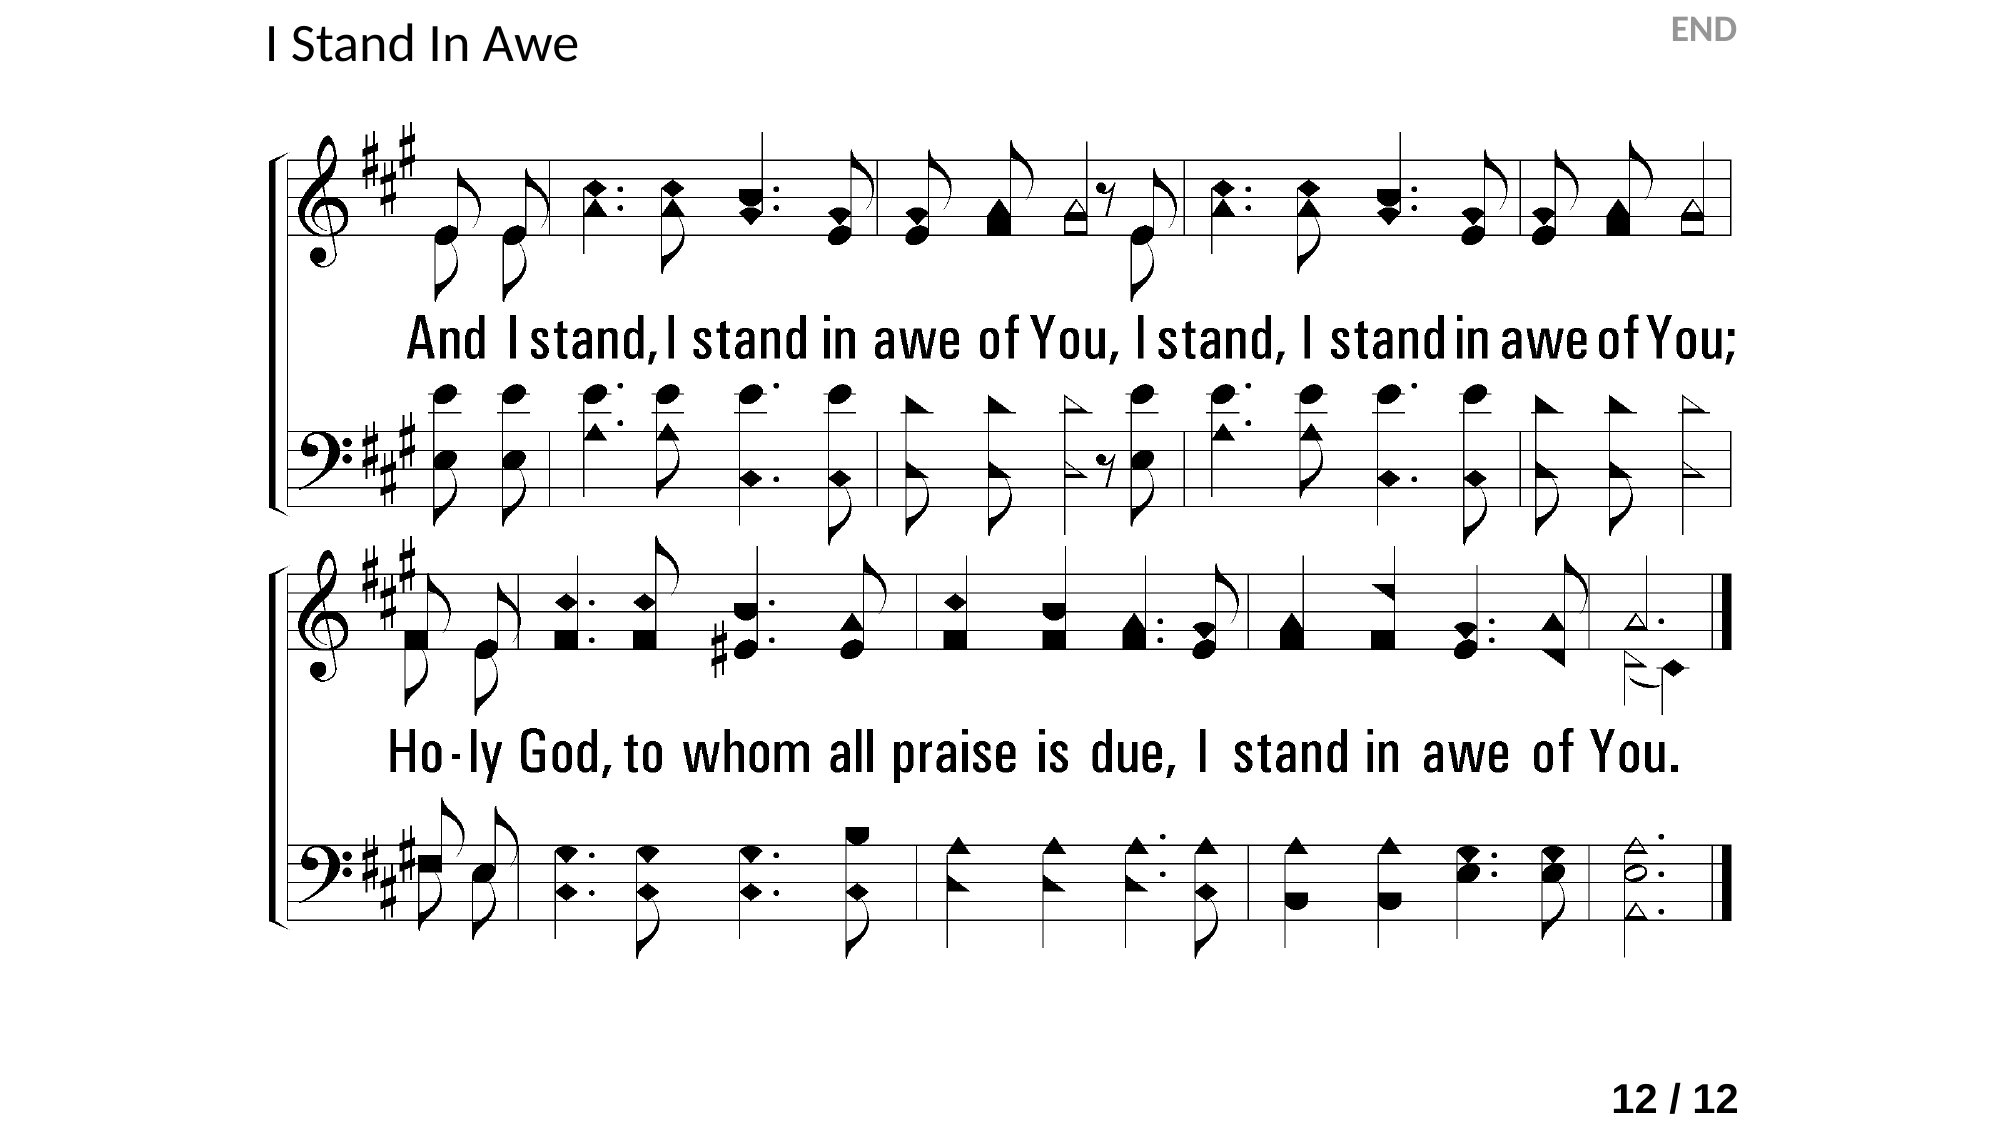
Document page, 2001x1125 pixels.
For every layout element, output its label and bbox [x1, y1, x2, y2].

picture [249, 0, 1751, 1125]
